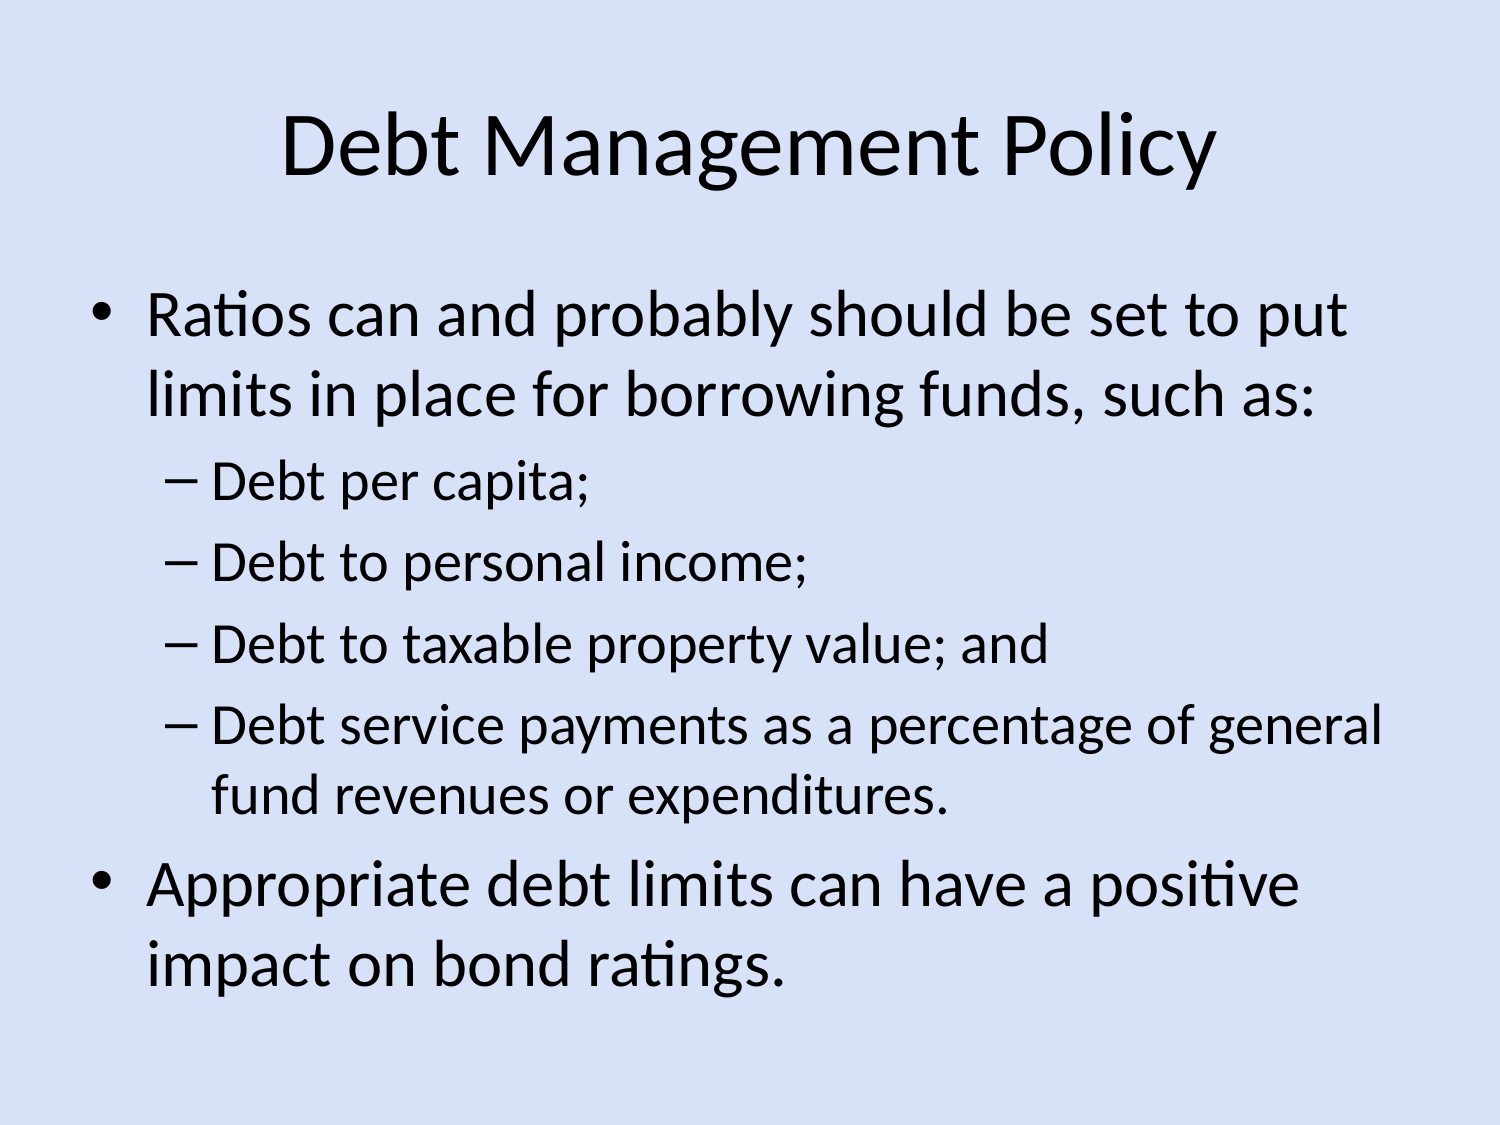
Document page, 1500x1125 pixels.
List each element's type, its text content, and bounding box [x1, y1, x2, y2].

title Debt Management Policy [75, 45, 1425, 233]
list Ratios can and probably should be set to put limits in place for borrowing funds, such as: Debt per capita; Debt to personal income; Debt to taxable property value; and Debt service payments as a percentage of general fund revenues or expenditures. Appropriate debt limits can have a positive impact on bond ratings. [75, 262, 1425, 1063]
